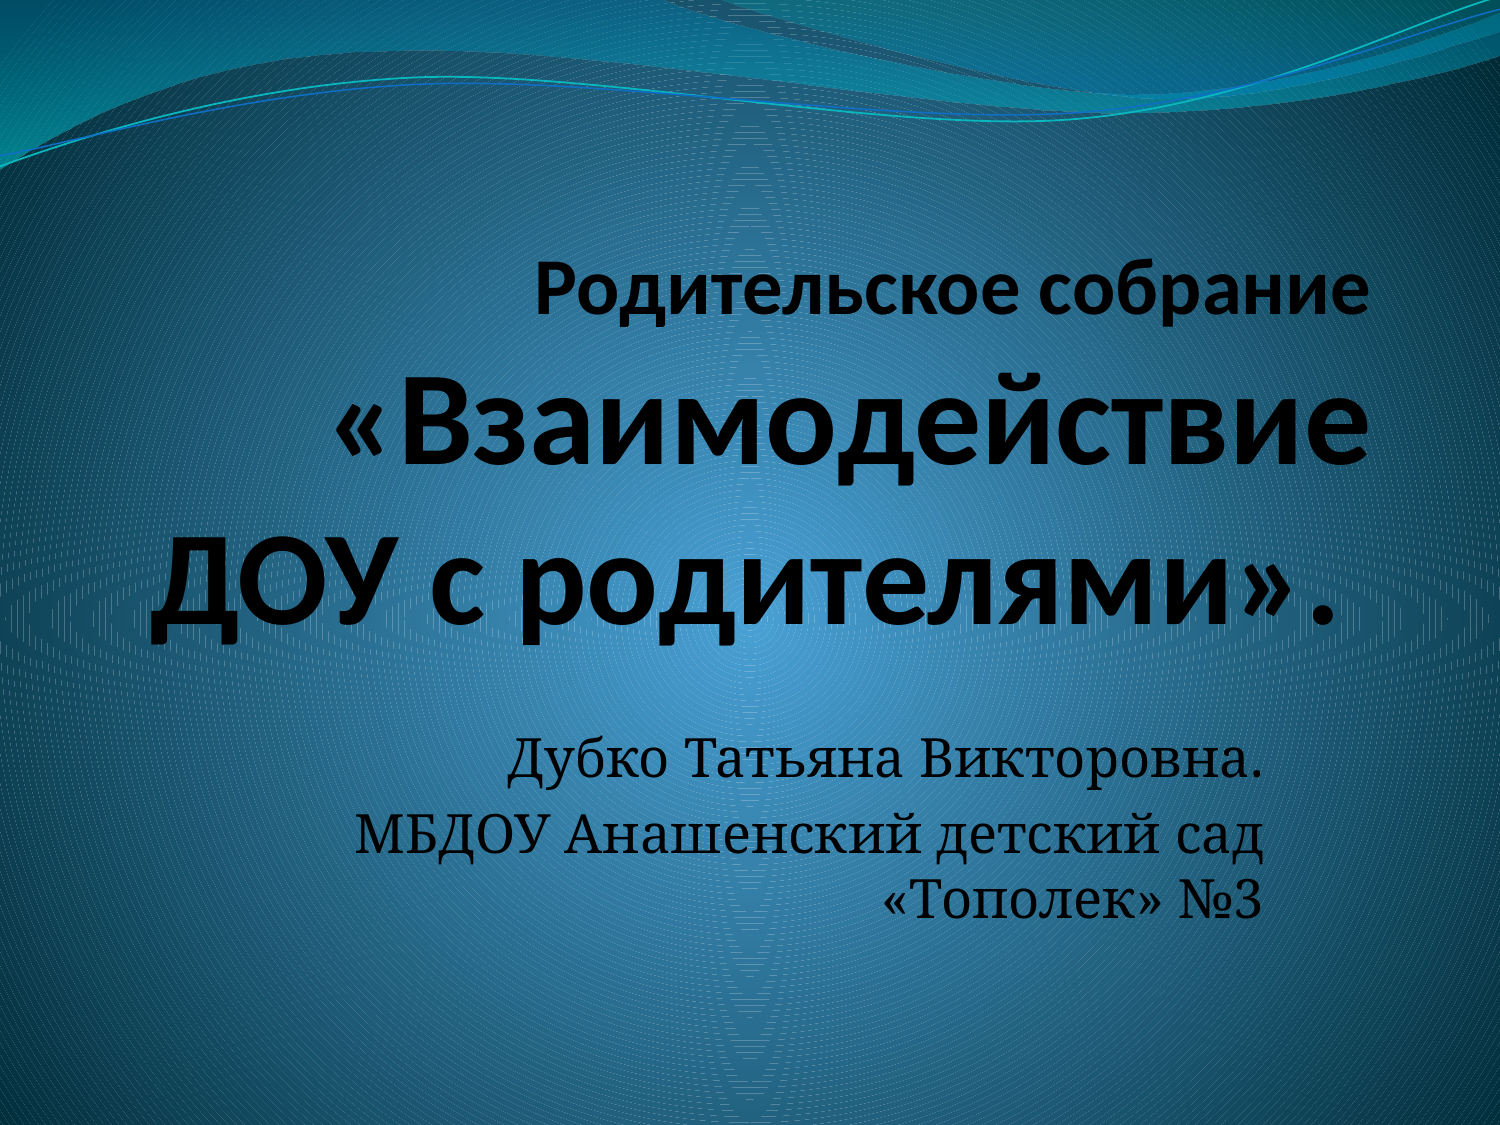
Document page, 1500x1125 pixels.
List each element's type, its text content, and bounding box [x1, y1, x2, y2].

subtitle Дубко Татьяна Викторовна. МБДОУ Анашенский детский сад «Тополек» №3 [225, 716, 1275, 1012]
title Родительское собрание «Взаимодействие ДОУ с родителями». [87, 224, 1376, 776]
